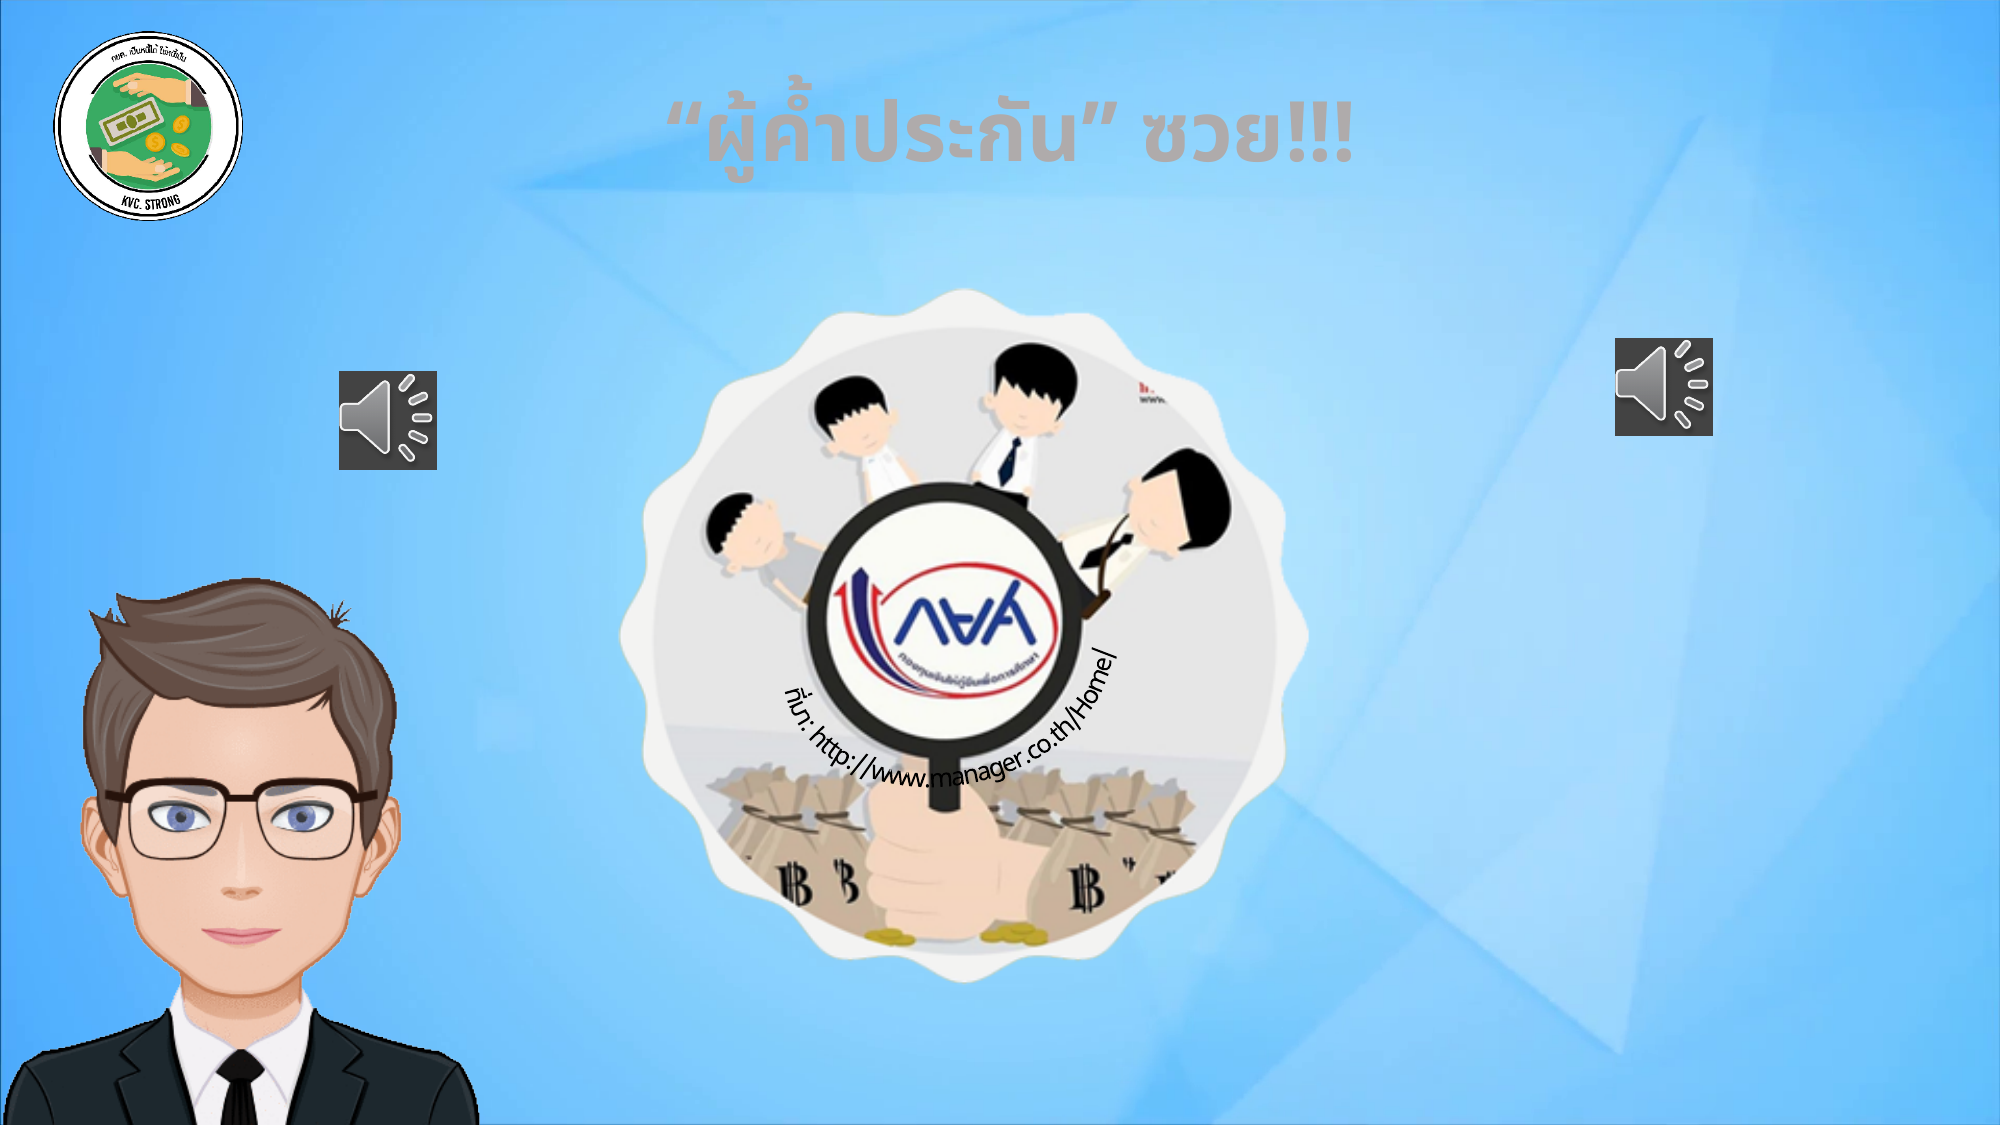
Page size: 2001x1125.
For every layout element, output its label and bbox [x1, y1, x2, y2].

text_box [545, 220, 1380, 1054]
picture [0, 0, 2000, 1125]
